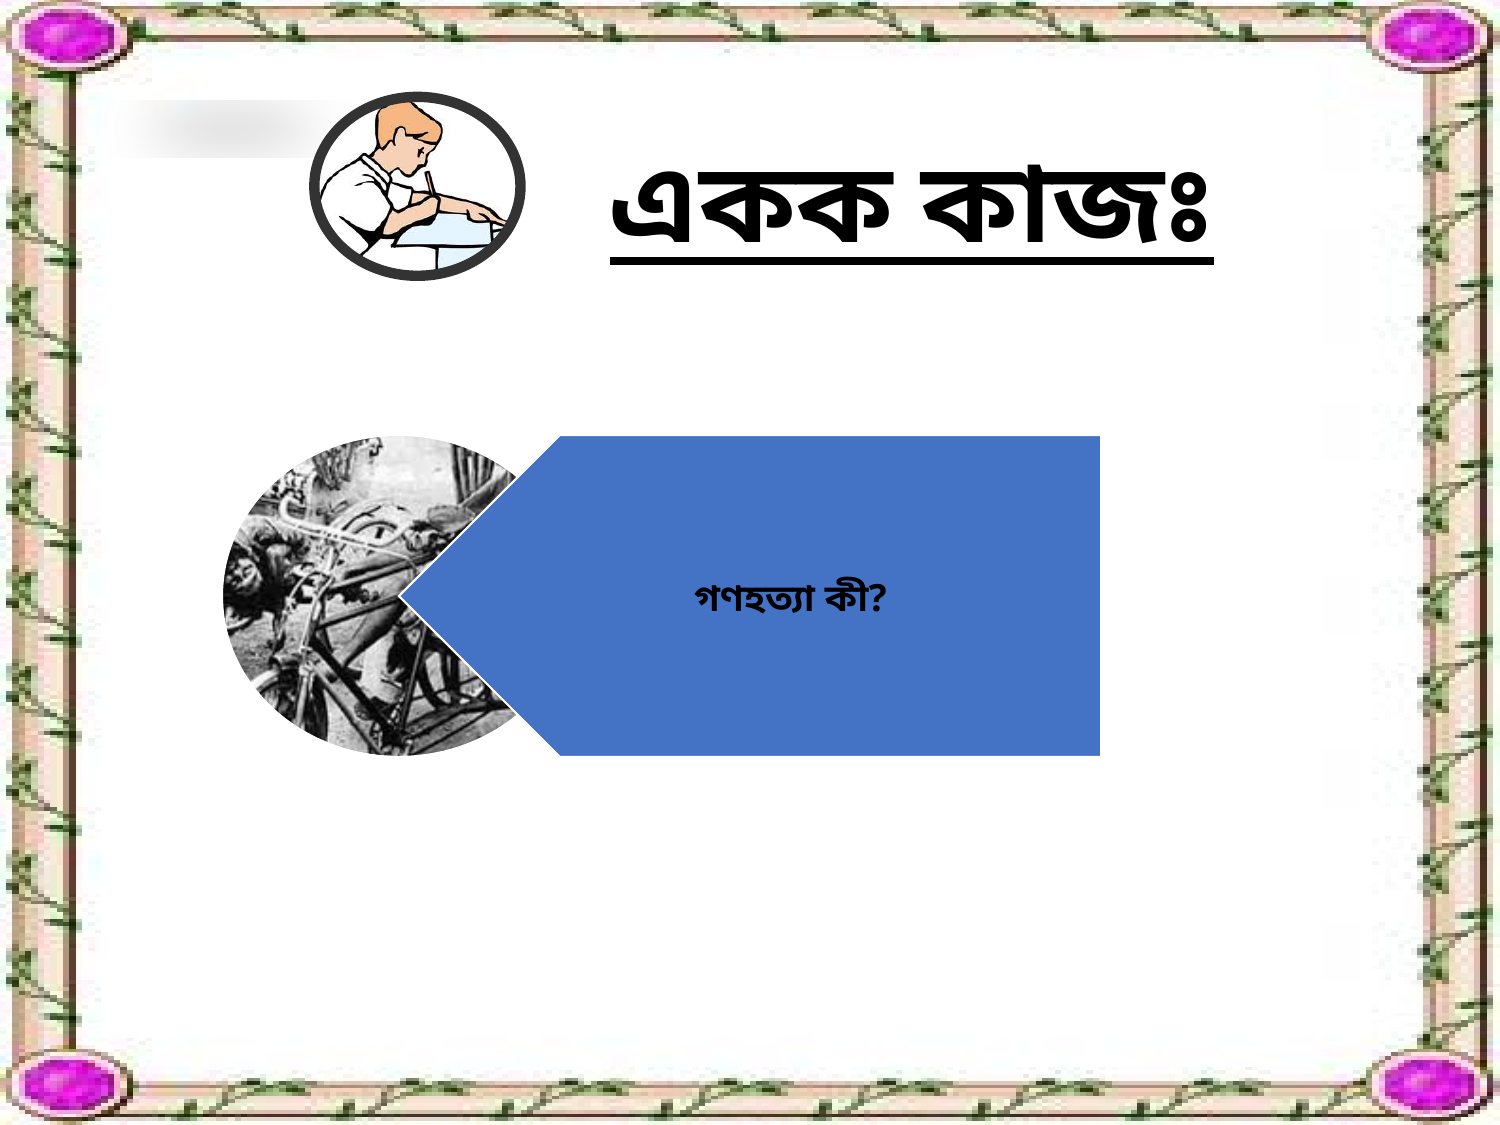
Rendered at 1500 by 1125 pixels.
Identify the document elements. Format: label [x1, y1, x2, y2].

text_box [221, 434, 1278, 757]
picture [0, 0, 1500, 1125]
